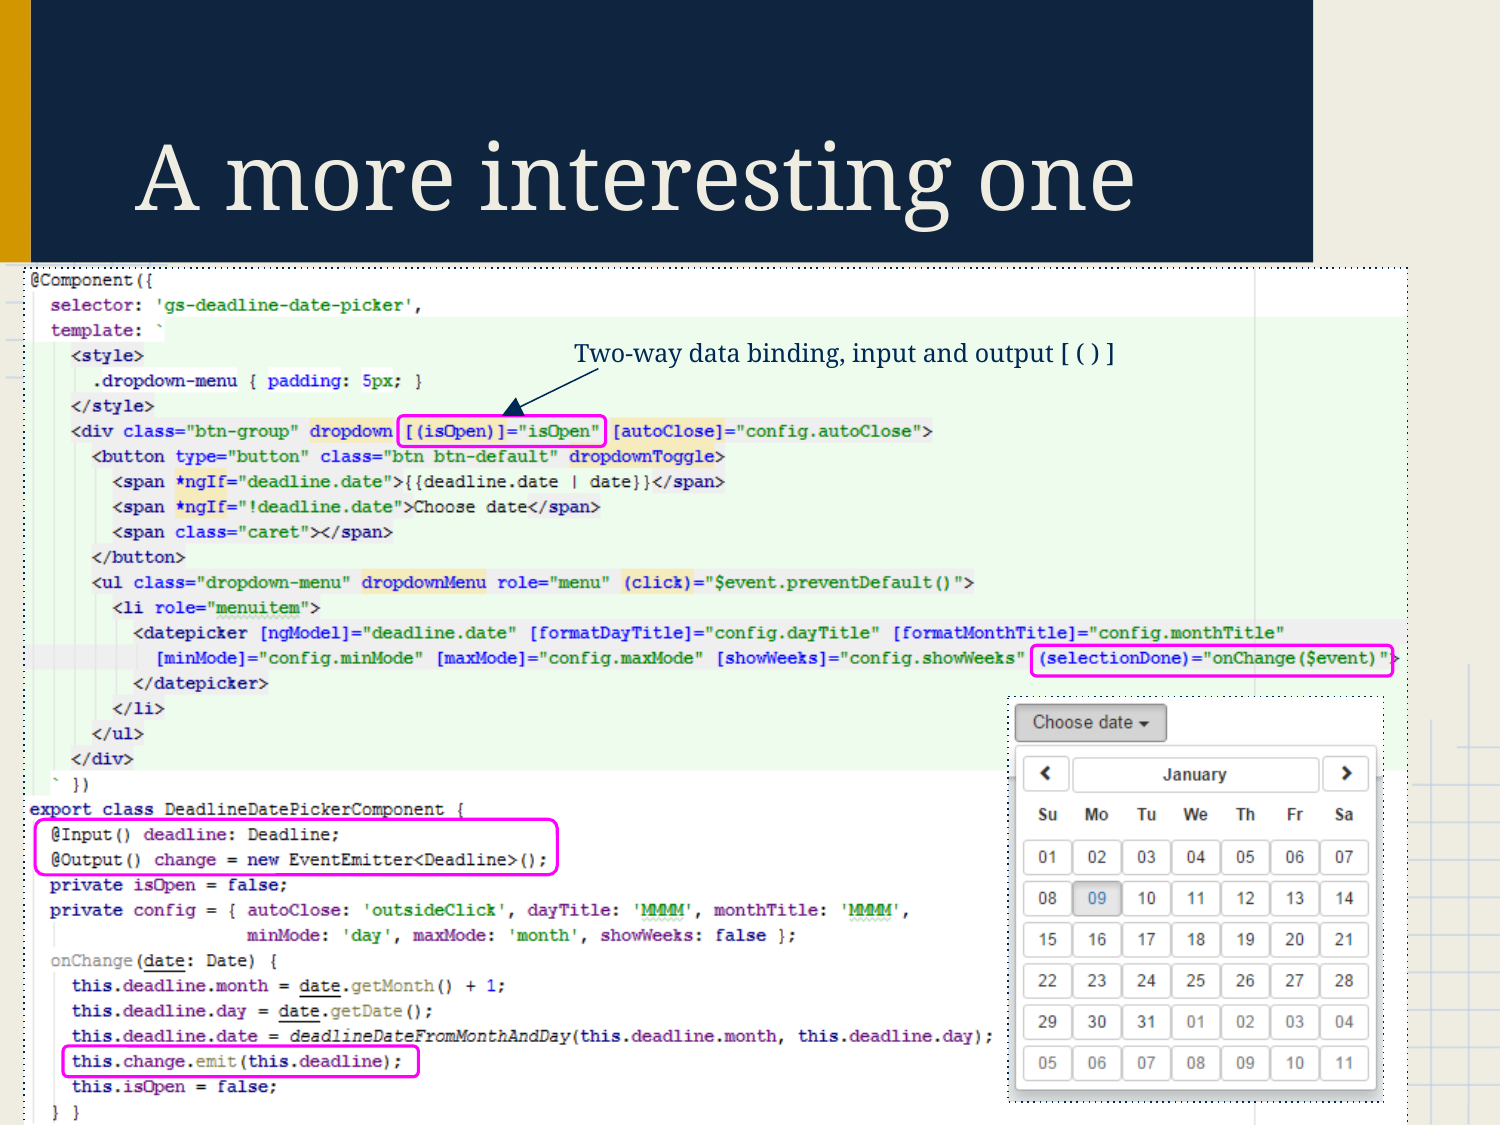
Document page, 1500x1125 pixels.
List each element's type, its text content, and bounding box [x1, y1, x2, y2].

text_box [501, 368, 599, 416]
title A more interesting one [75, 22, 1276, 244]
picture [24, 268, 1408, 1125]
